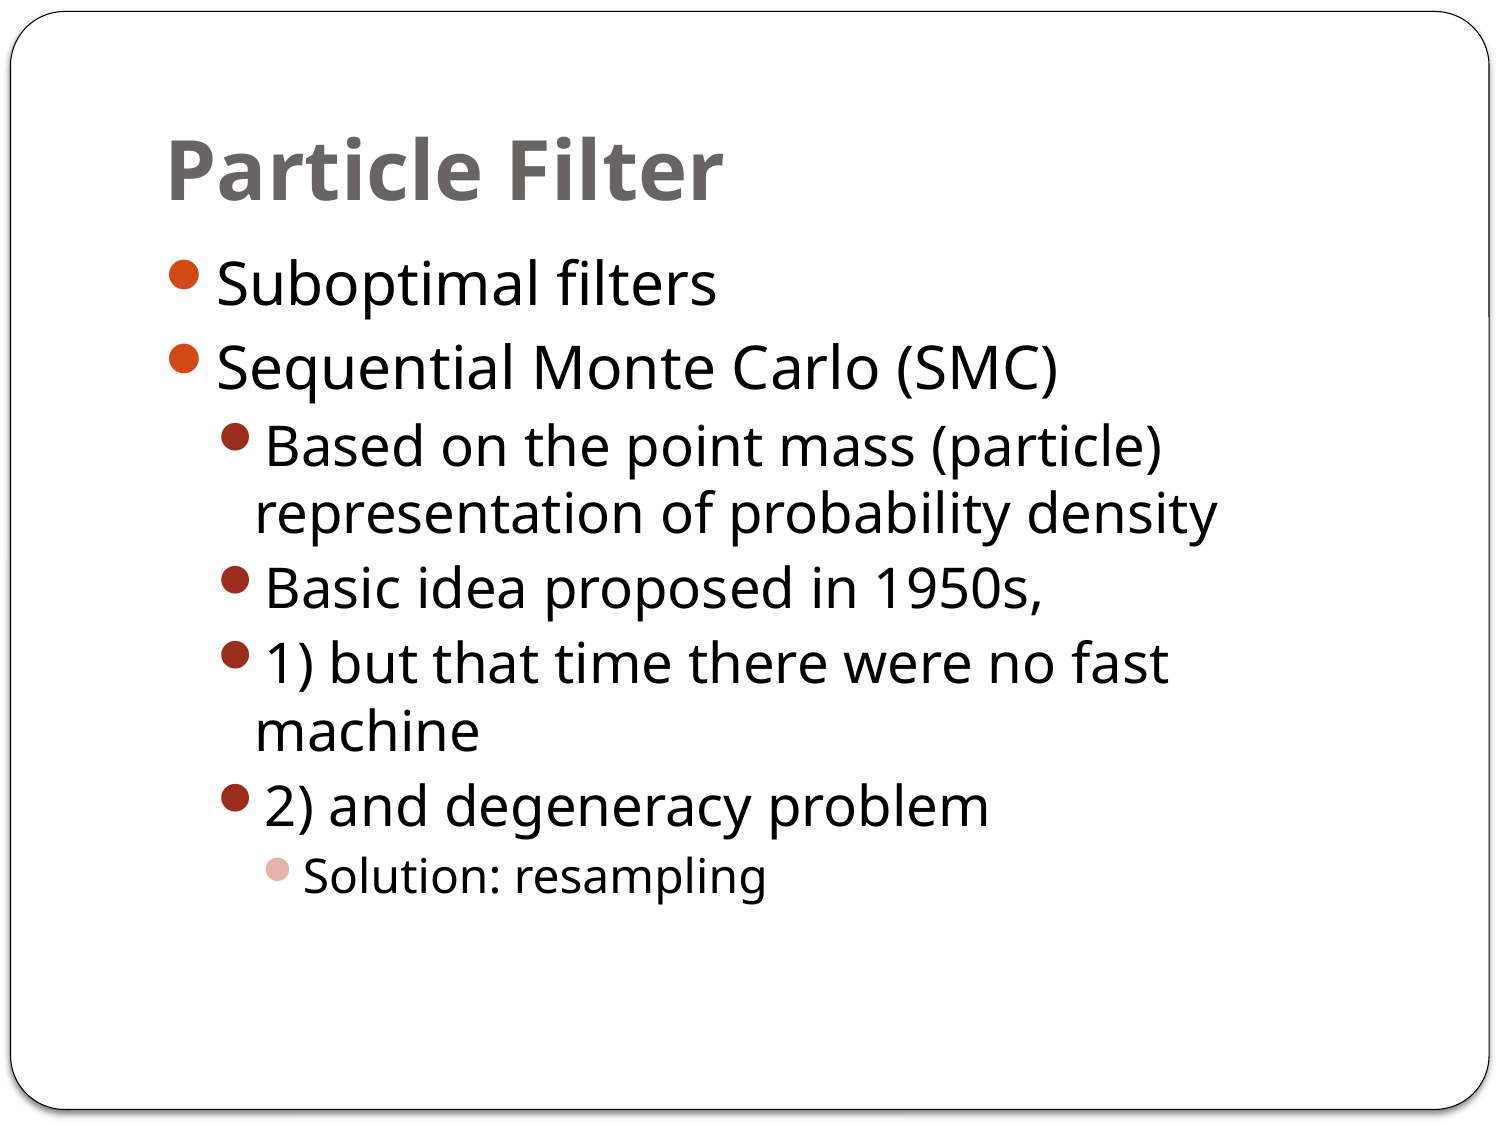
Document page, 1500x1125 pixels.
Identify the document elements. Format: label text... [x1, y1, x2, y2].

list Suboptimal filters Sequential Monte Carlo (SMC) Based on the point mass (particle) representation of probability density Basic idea proposed in 1950s, 1) but that time there were no fast machine 2) and degeneracy problem Solution: resampling [150, 237, 1425, 988]
title Particle Filter [150, 45, 1425, 233]
